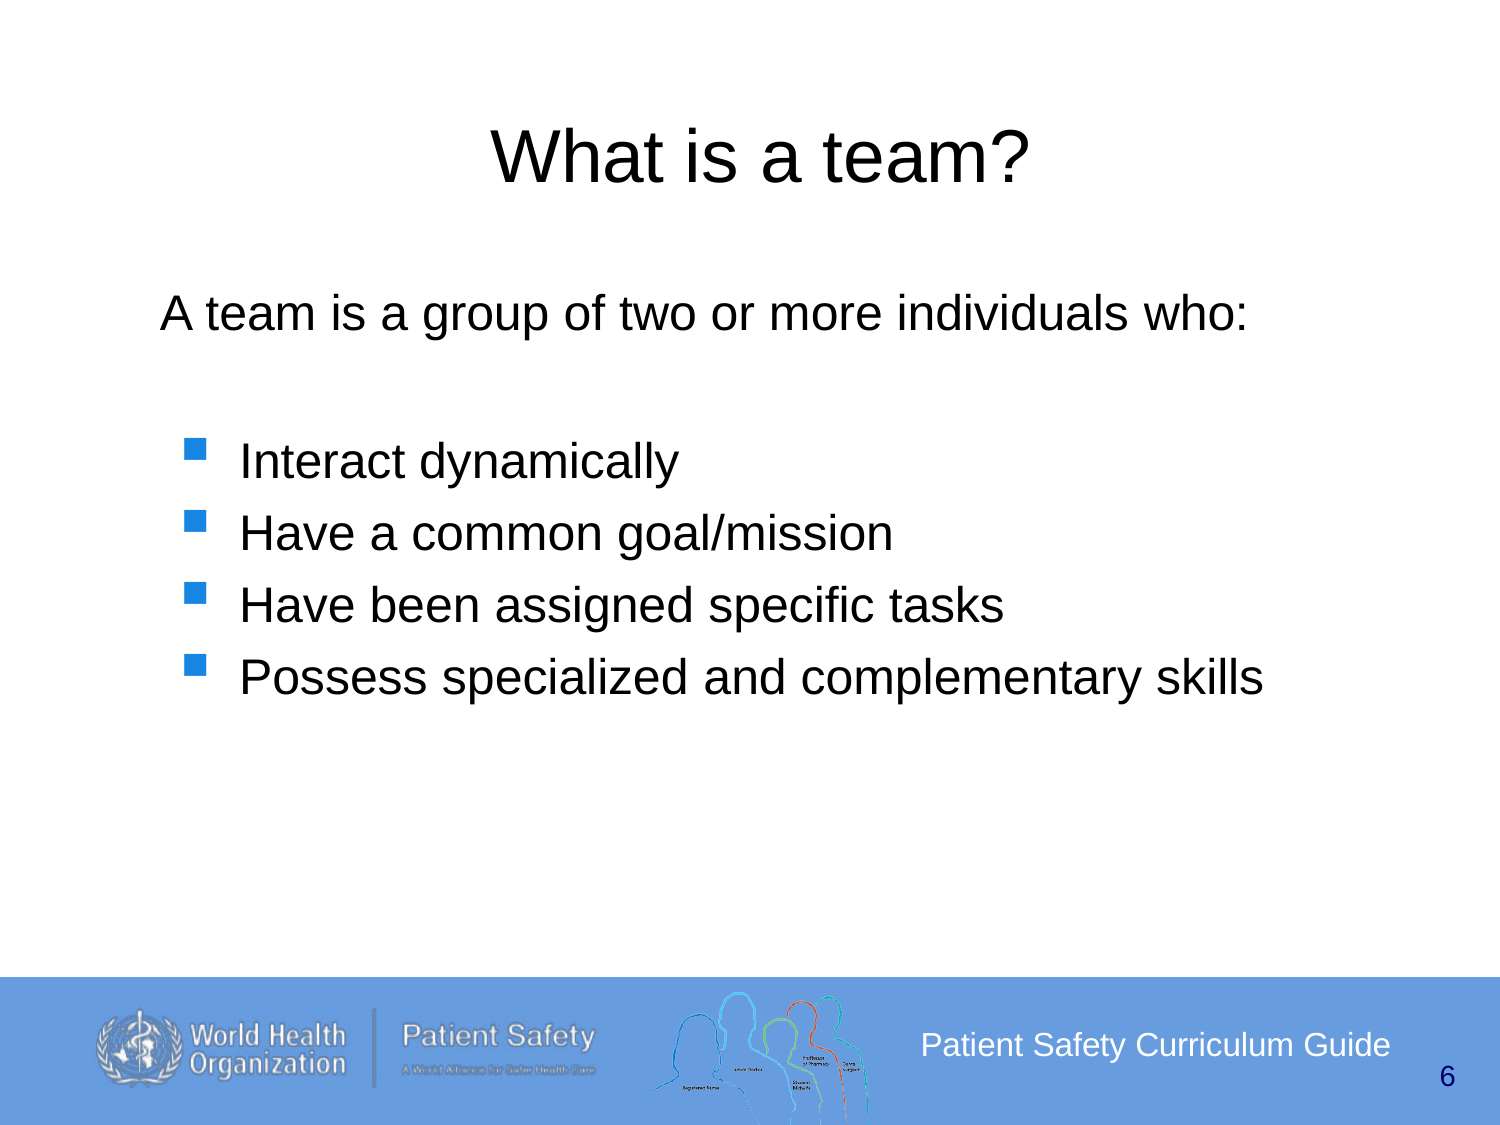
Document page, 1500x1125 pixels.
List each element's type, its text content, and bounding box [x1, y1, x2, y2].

picture [67, 976, 621, 1118]
text_box A team is a group of two or more individuals who: Interact dynamically Have a common goal/mission Have been assigned specific tasks Possess specialized and complementary skills [157, 280, 1268, 705]
slide_number 6 [1435, 1057, 1472, 1125]
title What is a team? [172, 76, 1328, 296]
picture [651, 992, 871, 1125]
footer Patient Safety Curriculum Guide [918, 1022, 1399, 1125]
